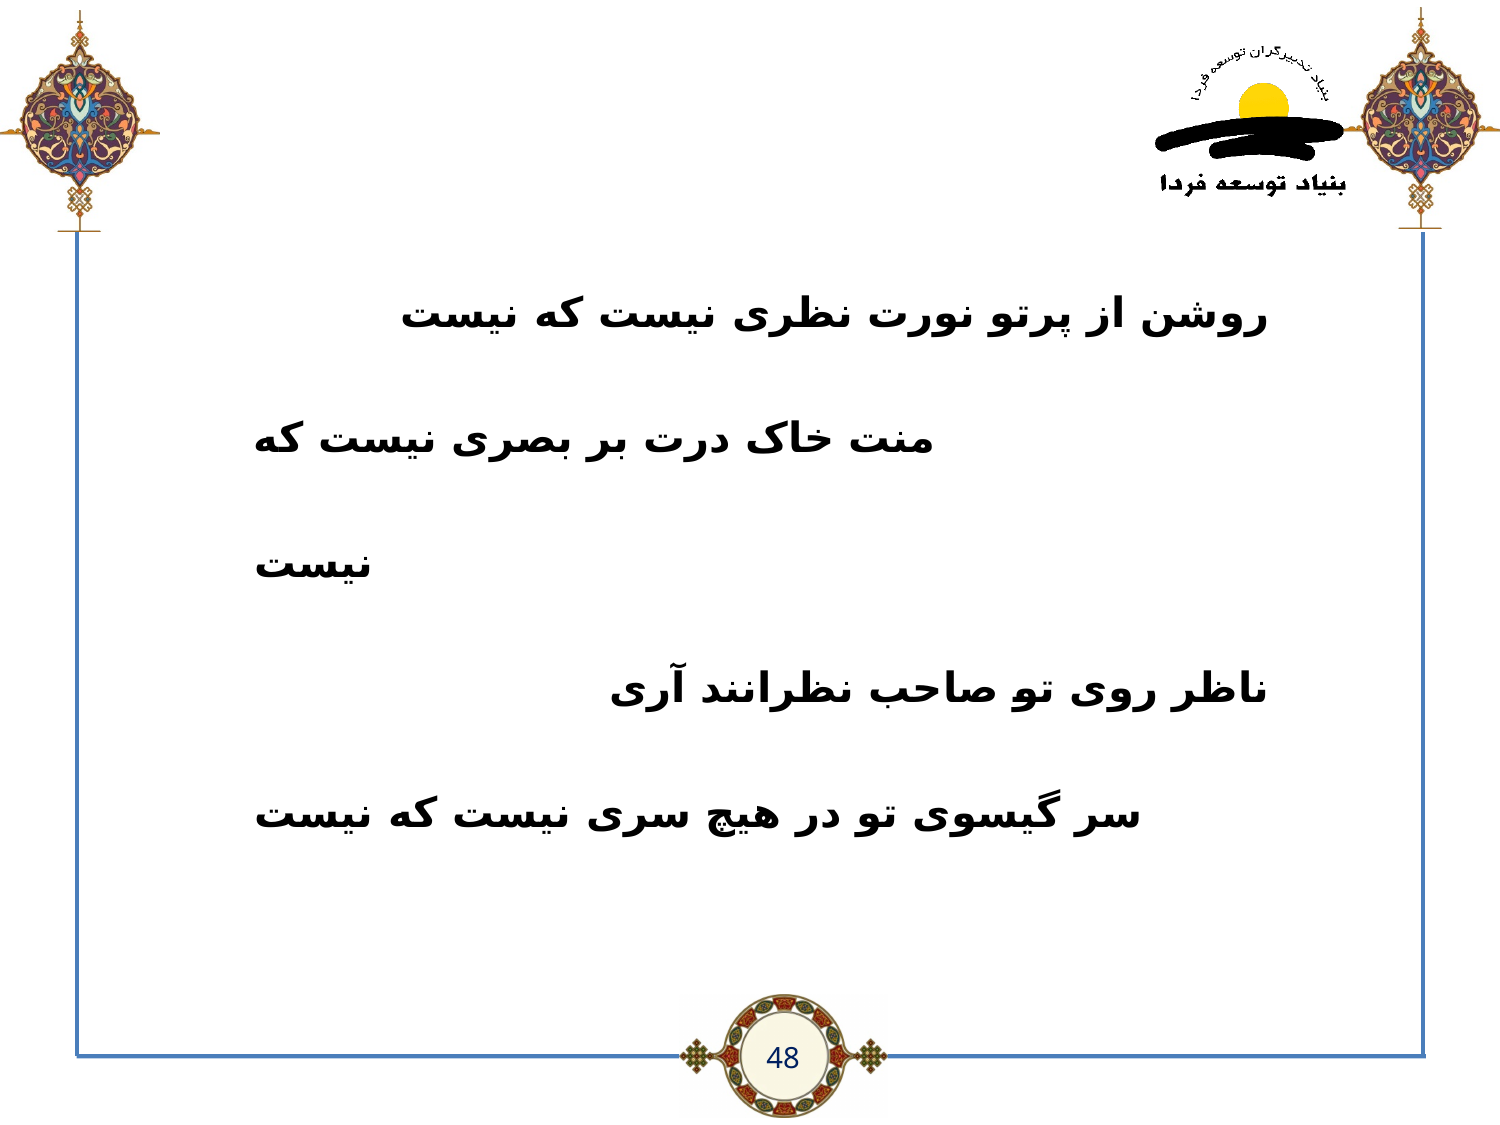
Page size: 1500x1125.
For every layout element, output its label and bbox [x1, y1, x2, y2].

text_box [0, 6, 1500, 1118]
picture [1152, 44, 1346, 198]
